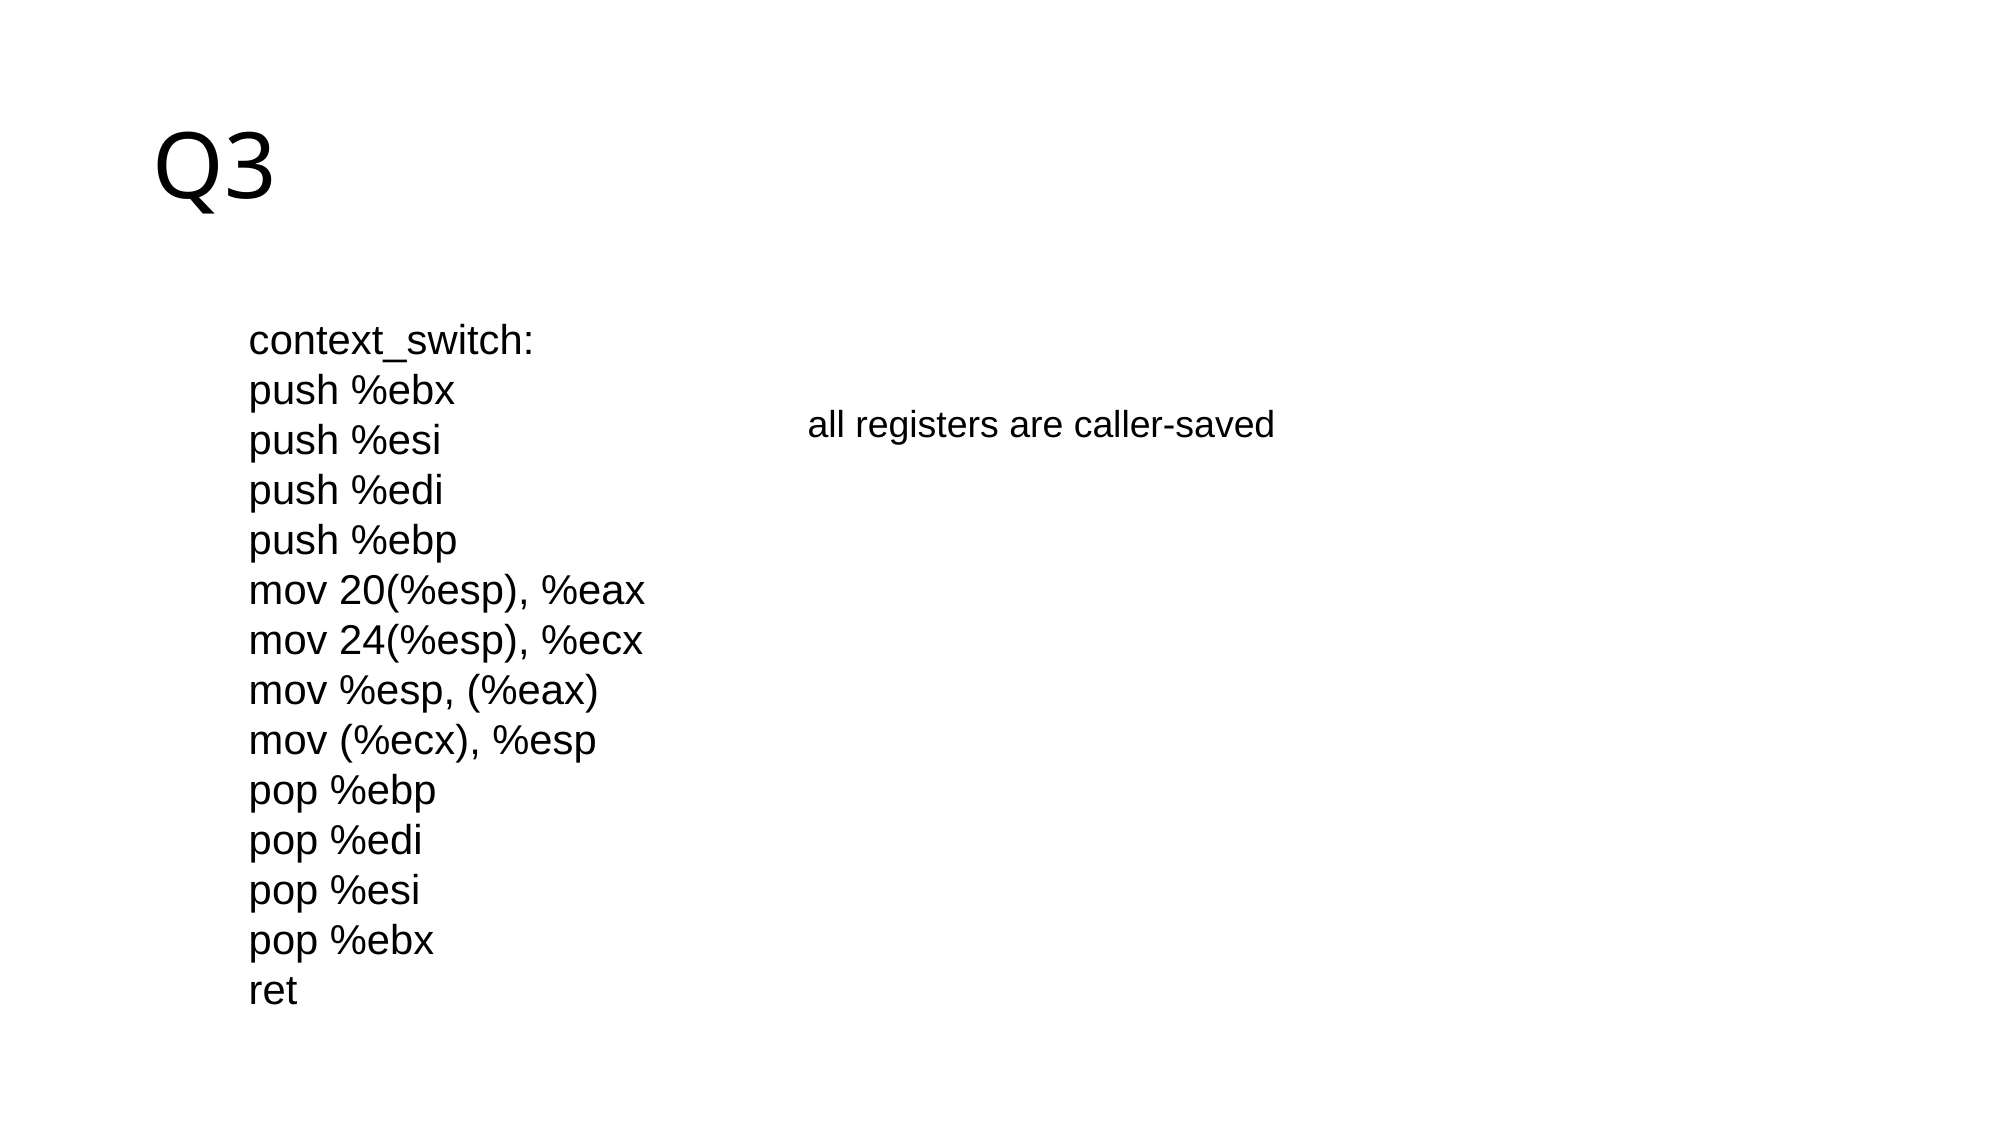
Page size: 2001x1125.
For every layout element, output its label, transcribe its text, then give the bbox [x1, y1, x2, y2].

text_box all registers are caller-saved [792, 392, 1354, 453]
text_box context_switch: push %ebx push %esi push %edi push %ebp mov 20(%esp), %eax mov 24(%esp), %ecx mov %esp, (%eax) mov (%ecx), %esp pop %ebp pop %edi pop %esi pop %ebx ret [233, 305, 720, 1021]
title Q3 [137, 59, 1863, 278]
